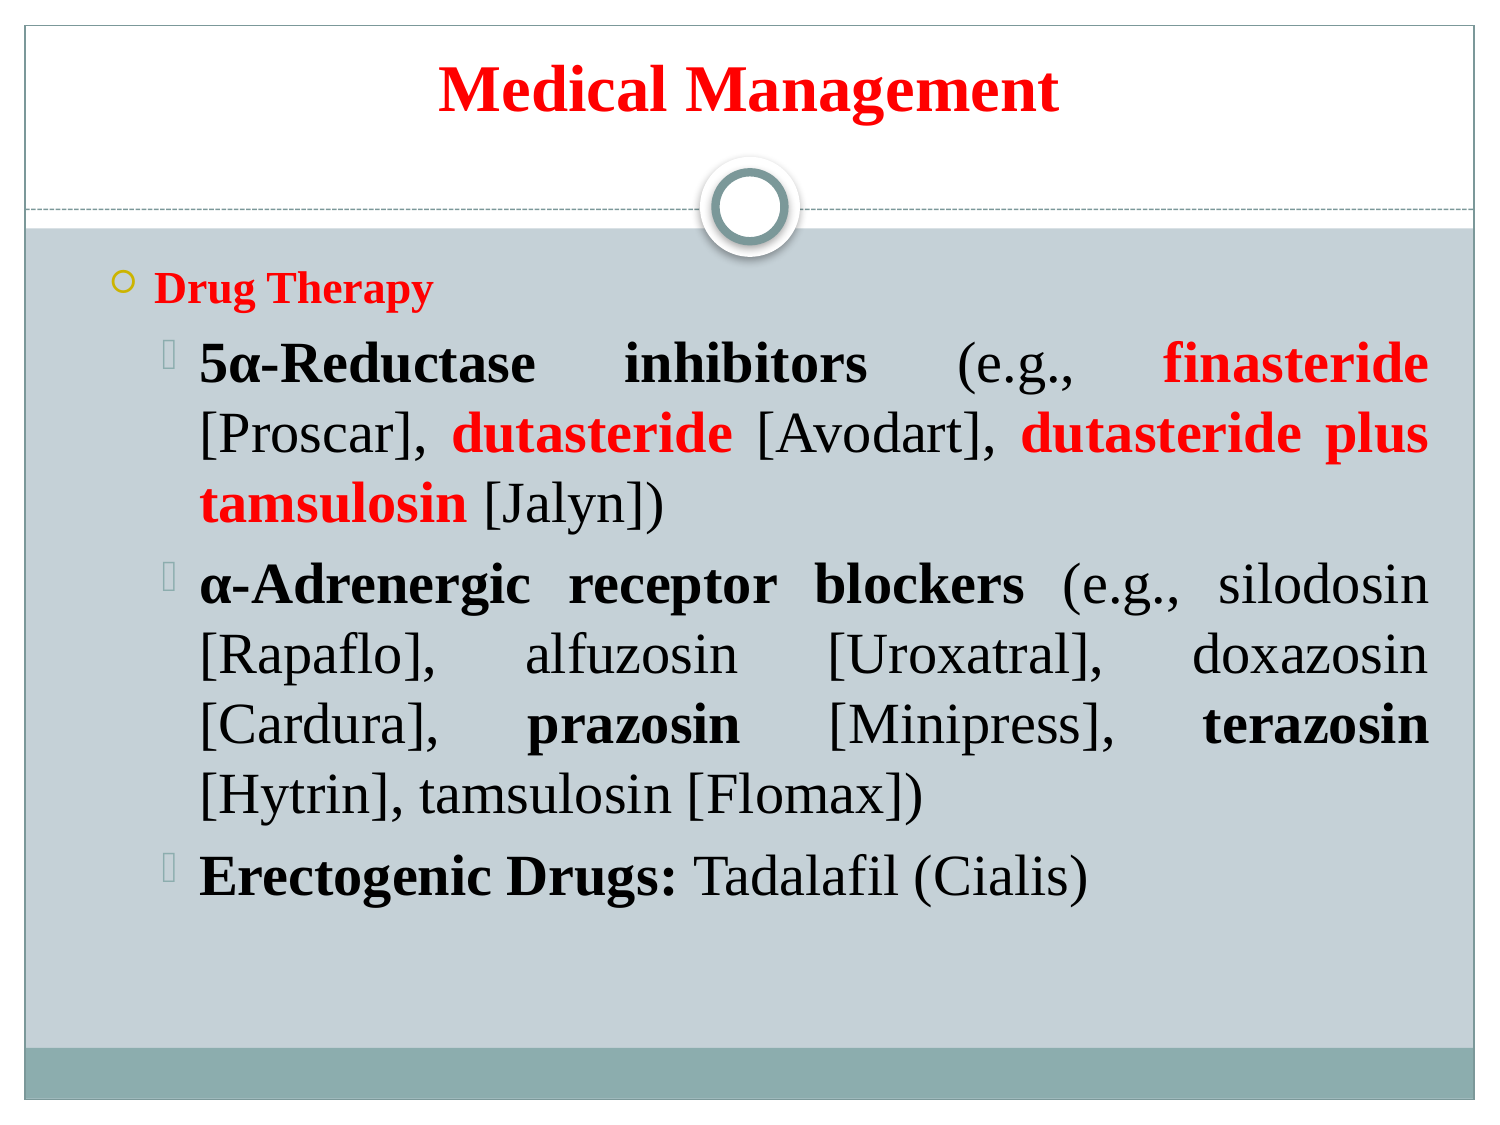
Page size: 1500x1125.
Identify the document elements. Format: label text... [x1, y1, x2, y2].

title Medical Management [49, 37, 1450, 213]
list Drug Therapy 5α-Reductase inhibitors (e.g., finasteride [Proscar], dutasteride [Avodart], dutasteride plus tamsulosin [Jalyn]) α-Adrenergic receptor blockers (e.g., silodosin [Rapaflo], alfuzosin [Uroxatral], doxazosin [Cardura], prazosin [Minipress], terazosin [Hytrin], tamsulosin [Flomax]) Erectogenic Drugs: Tadalafil (Cialis) [49, 250, 1445, 1001]
